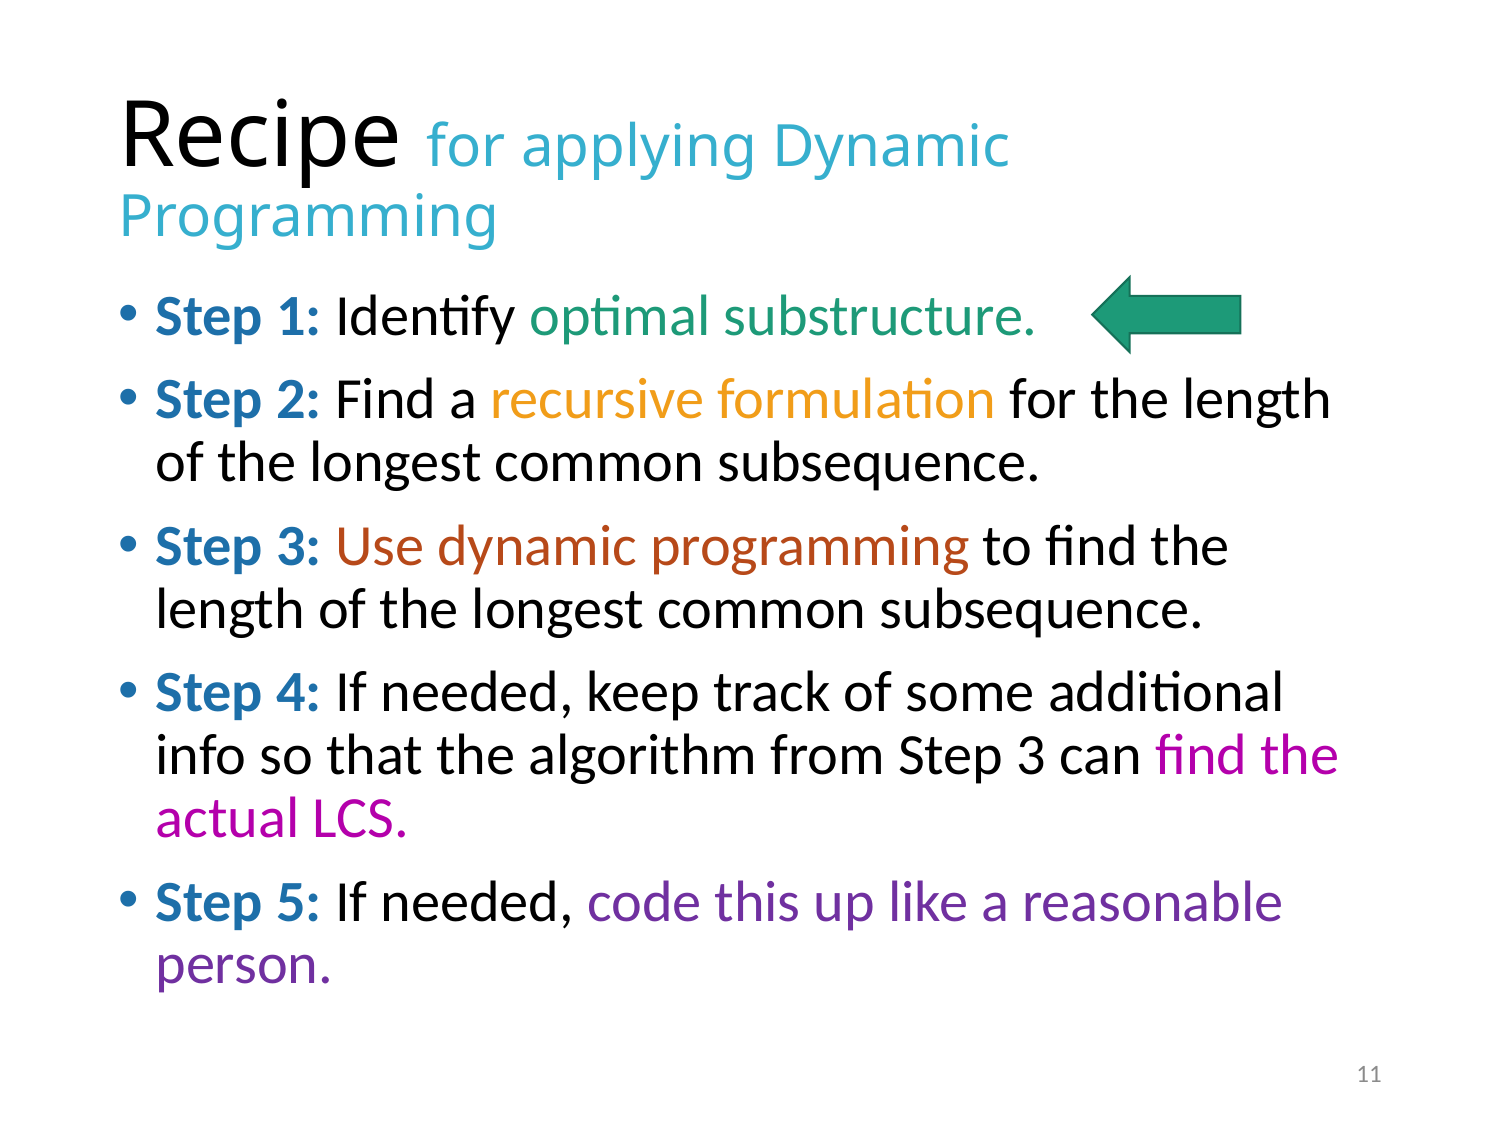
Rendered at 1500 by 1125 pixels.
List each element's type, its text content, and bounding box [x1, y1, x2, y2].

text_box [1090, 274, 1242, 355]
list Step 1: Identify optimal substructure. Step 2: Find a recursive formulation for the length of the longest common subsequence. Step 3: Use dynamic programming to find the length of the longest common subsequence. Step 4: If needed, keep track of some additional info so that the algorithm from Step 3 can find the actual LCS. Step 5: If needed, code this up like a reasonable person. [103, 277, 1397, 1125]
slide_number 11 [1059, 1042, 1397, 1103]
title Recipe for applying Dynamic Programming [103, 59, 1397, 277]
